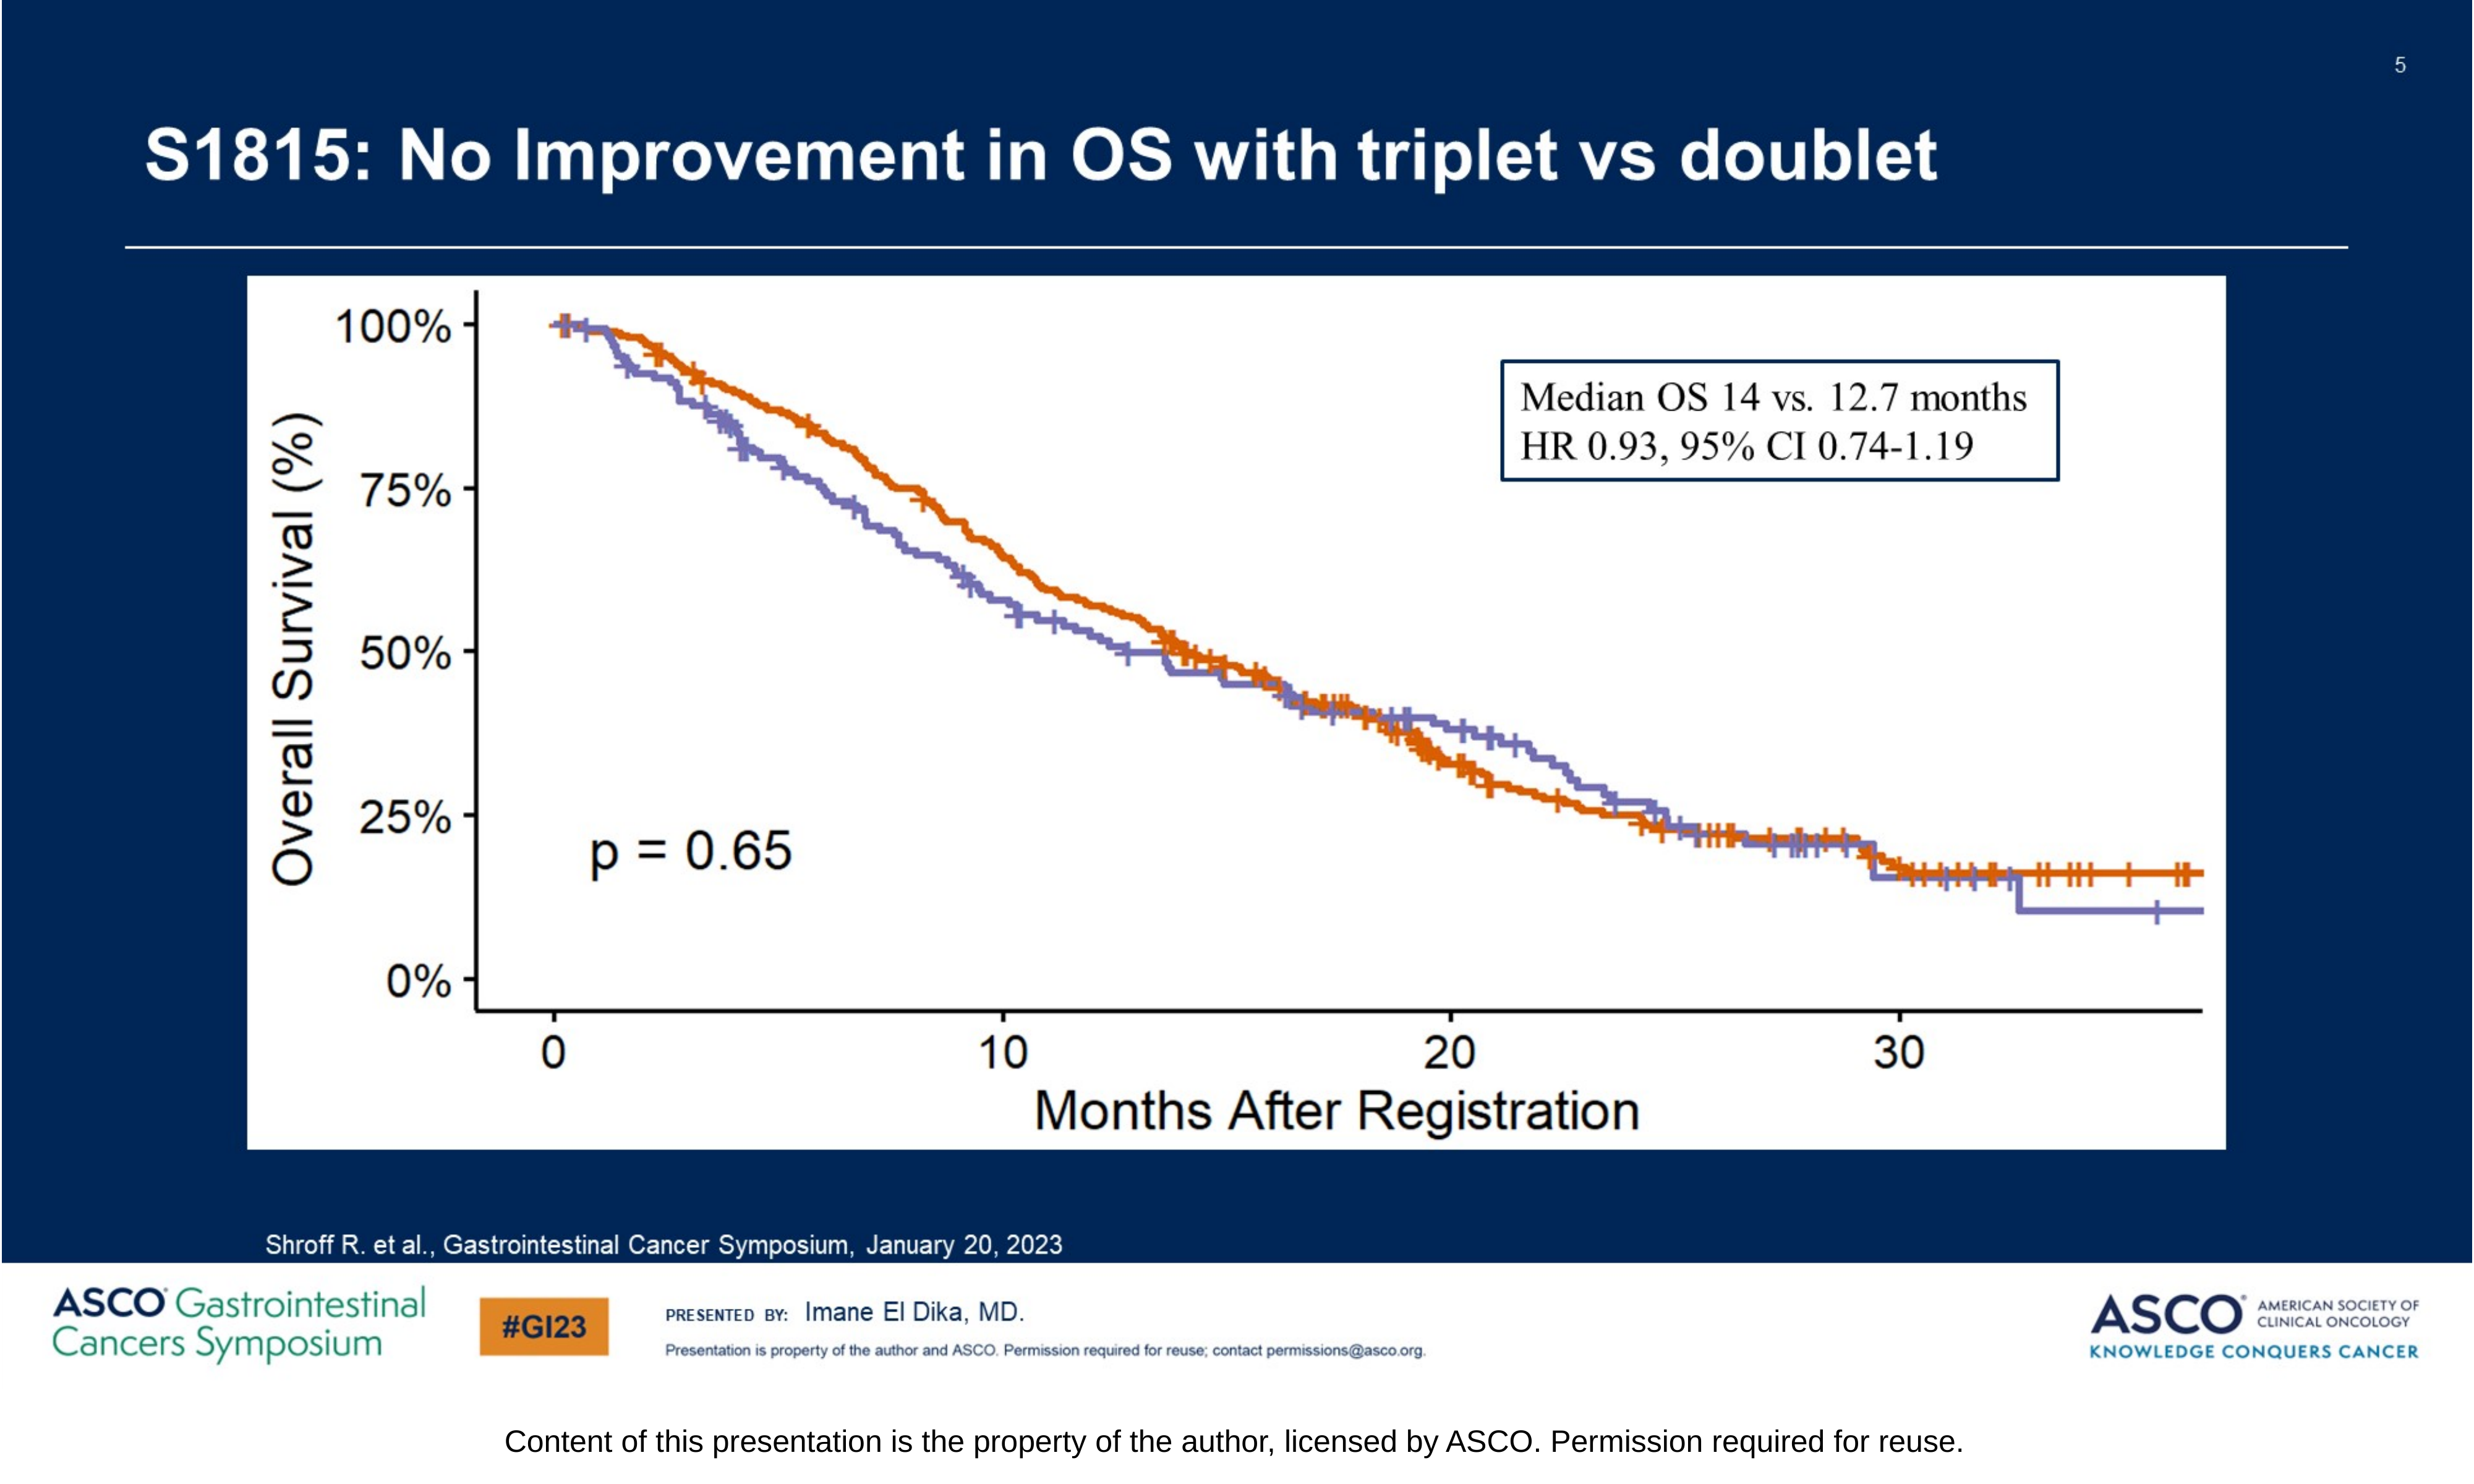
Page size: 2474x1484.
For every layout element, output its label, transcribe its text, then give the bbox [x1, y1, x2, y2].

picture [2, 0, 2472, 1389]
text_box Content of this presentation is the property of the author, licensed by ASCO. Permission required for reuse. [0, 1399, 2474, 1477]
